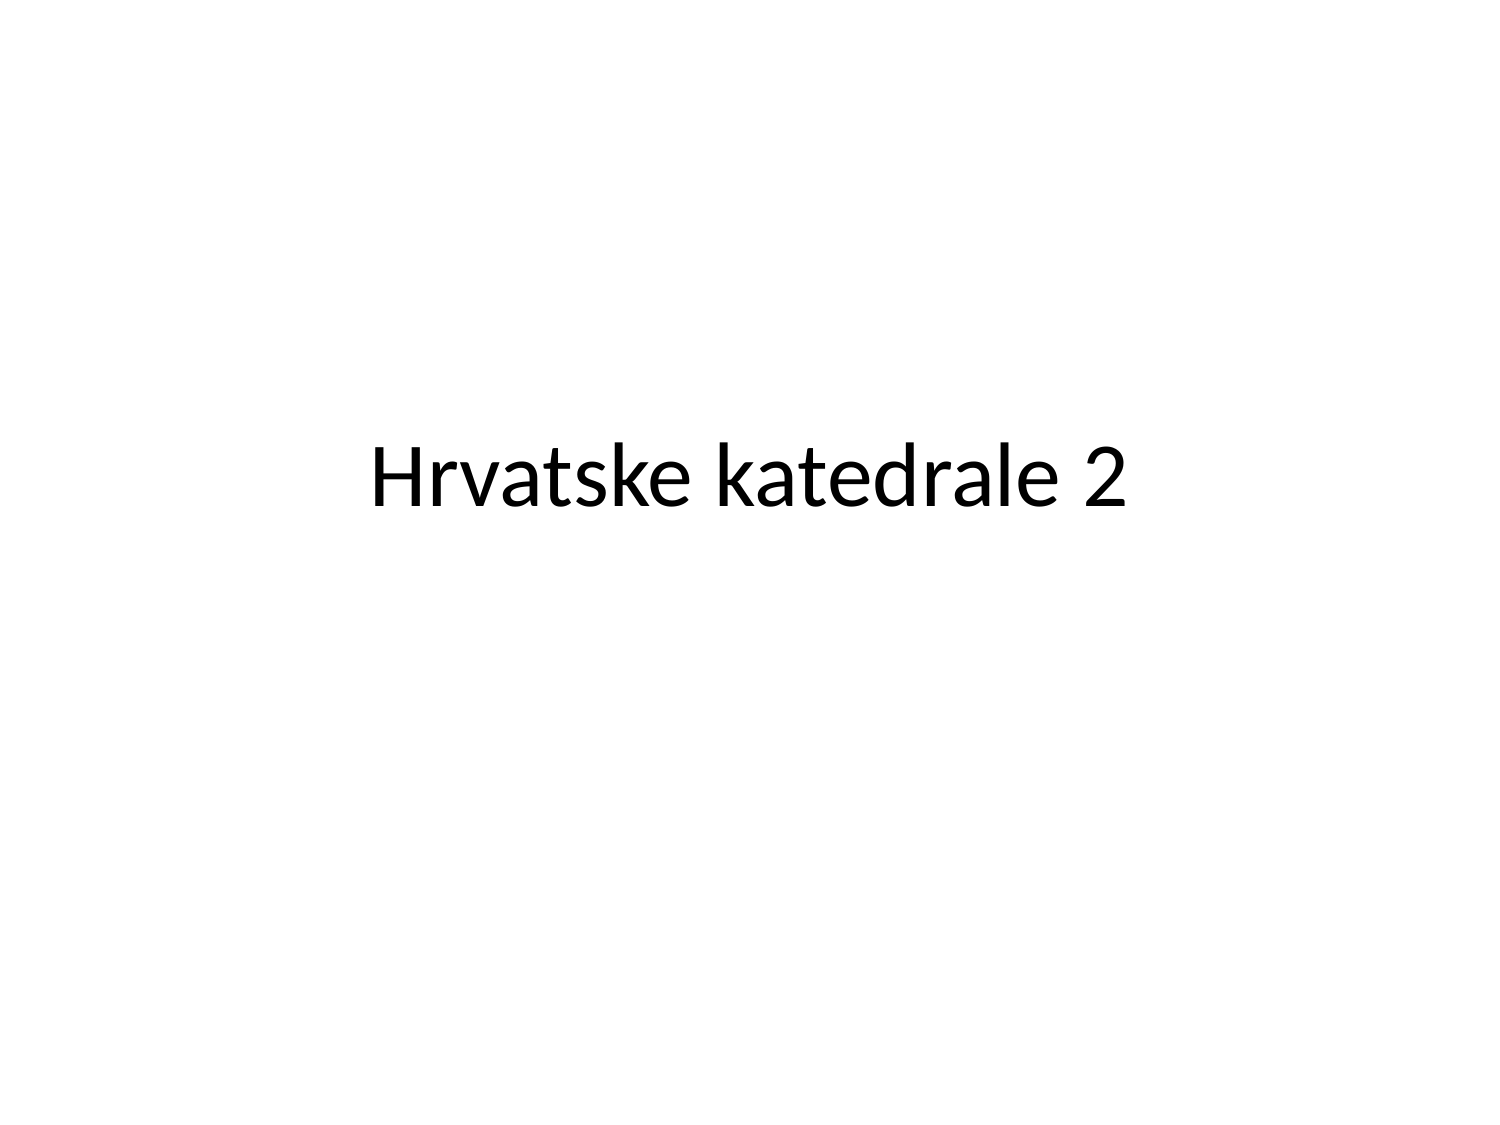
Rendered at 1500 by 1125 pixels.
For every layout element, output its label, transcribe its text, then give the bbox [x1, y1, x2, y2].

title Hrvatske katedrale 2 [112, 349, 1388, 591]
